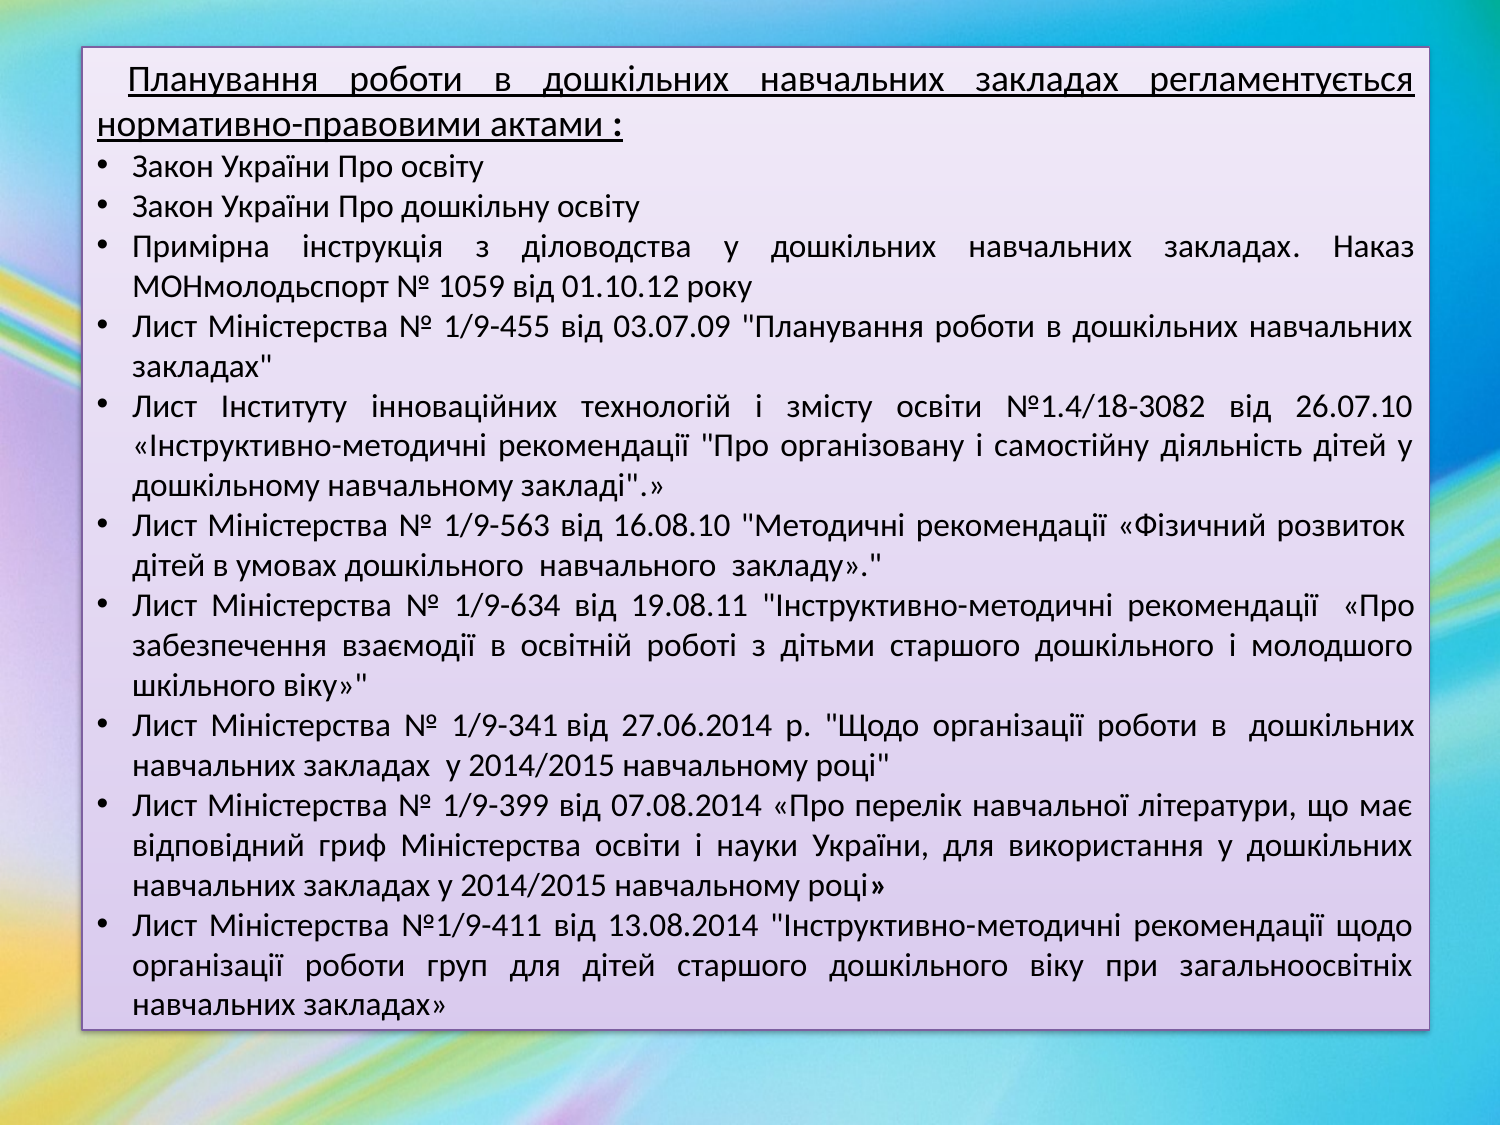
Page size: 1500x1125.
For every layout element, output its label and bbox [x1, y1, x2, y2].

list [0, 0, 1500, 1125]
